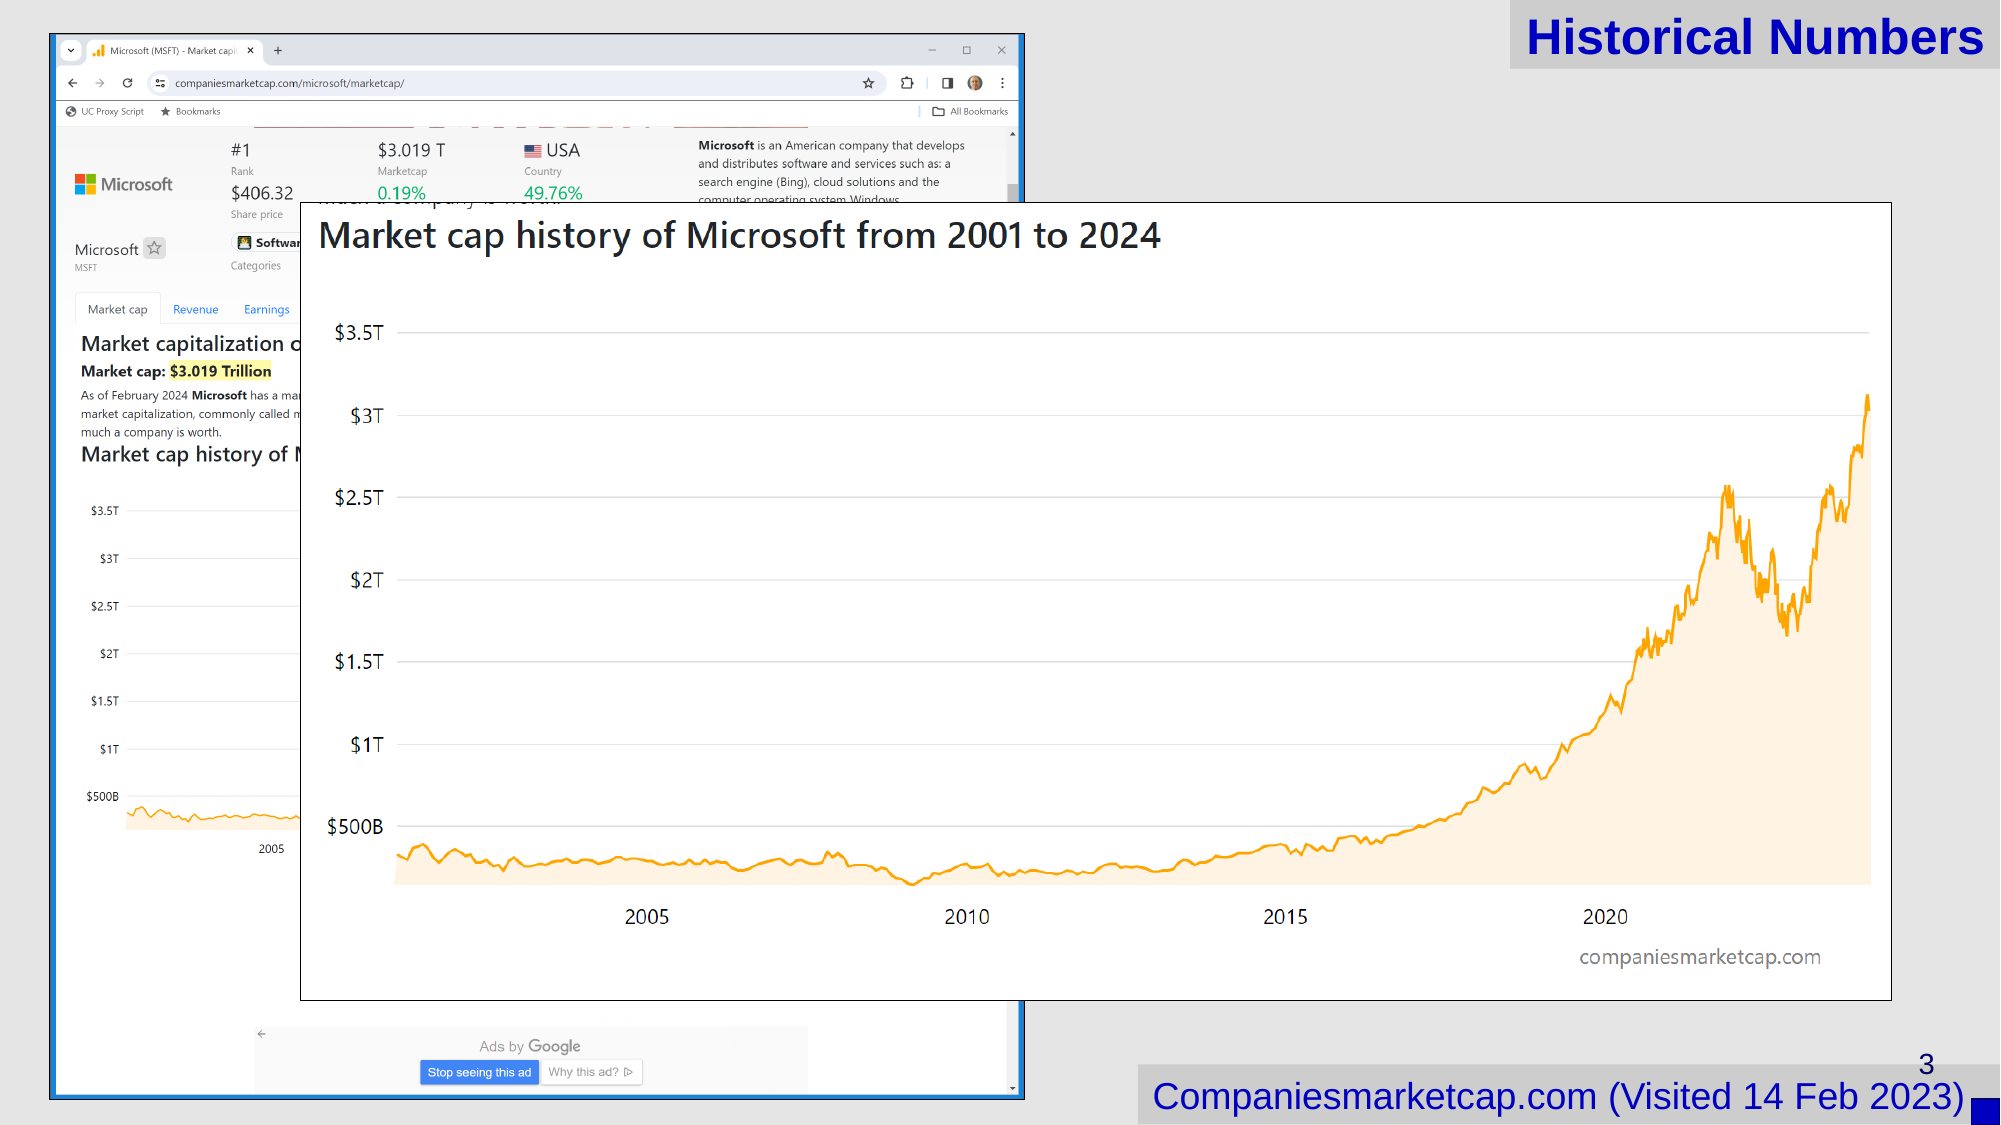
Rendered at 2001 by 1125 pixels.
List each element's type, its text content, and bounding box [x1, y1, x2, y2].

picture [49, 34, 1892, 1100]
text_box Companiesmarketcap.com (Visited 14 Feb 2023) [1137, 1064, 2000, 1125]
title Historical Numbers [1510, 0, 2000, 69]
slide_number 3 [1533, 1024, 1951, 1064]
text_box [1971, 1099, 2000, 1125]
